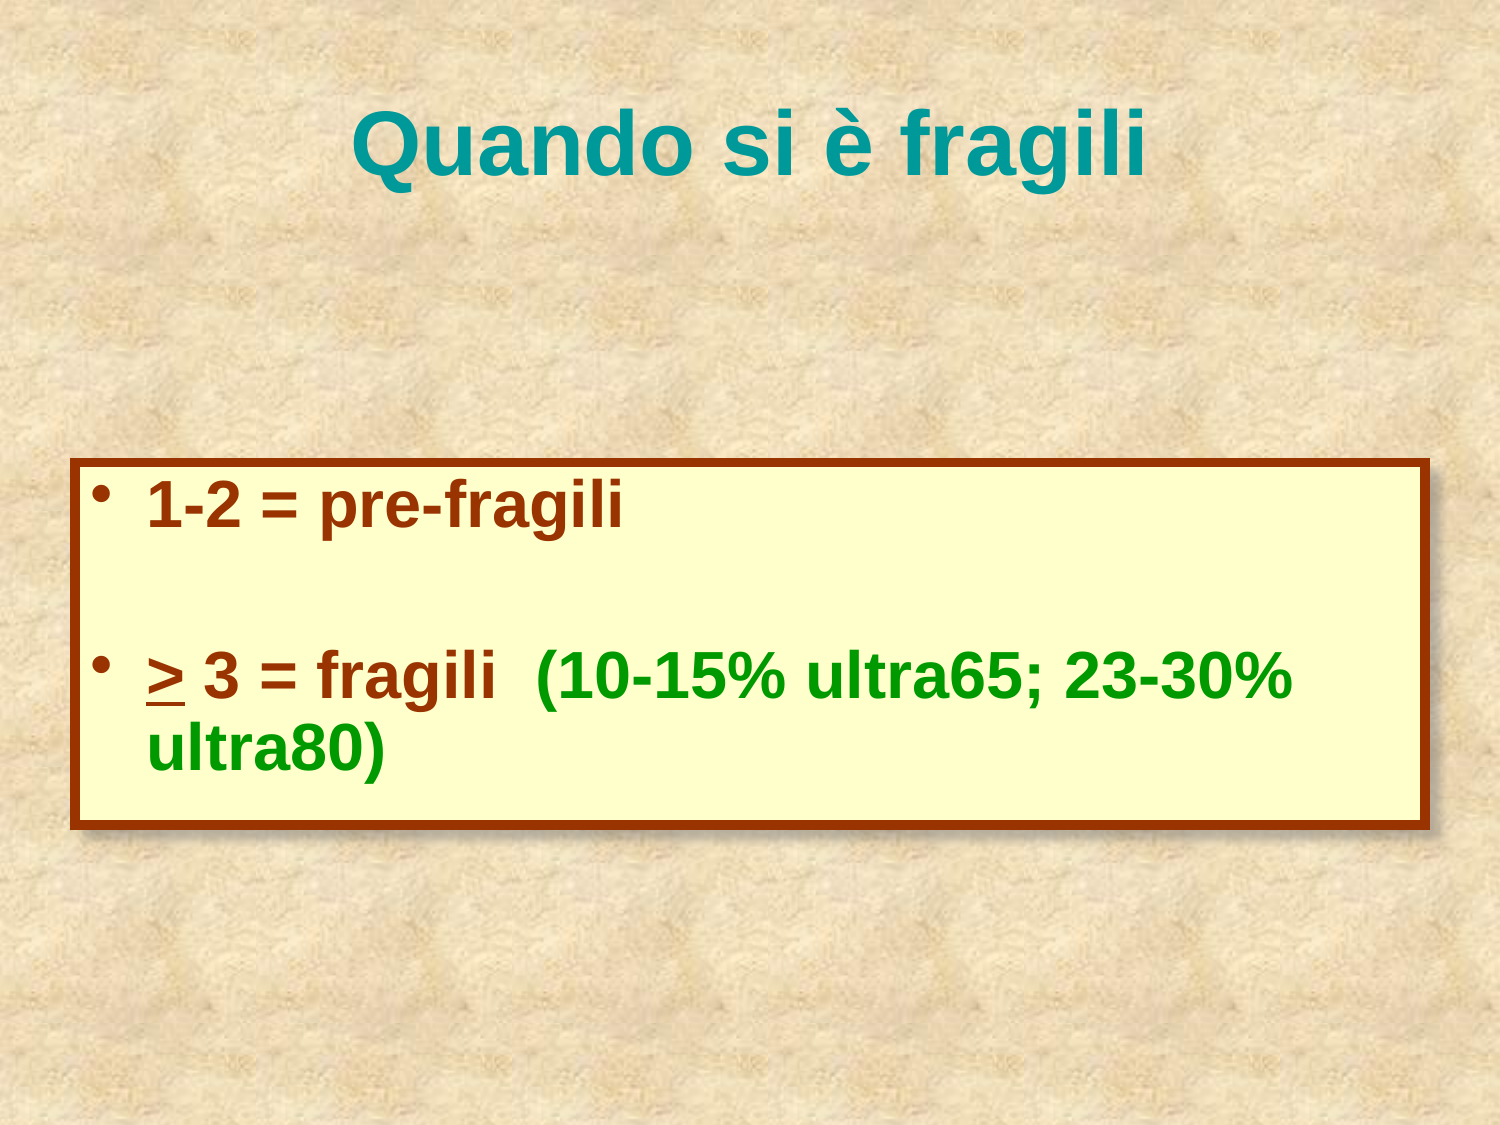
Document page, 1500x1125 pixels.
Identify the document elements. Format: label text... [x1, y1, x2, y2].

picture [0, 0, 1500, 1125]
list 1-2 = pre-fragili > 3 = fragili (10-15% ultra65; 23-30% ultra80) [75, 462, 1425, 825]
title Quando si è fragili [75, 45, 1425, 233]
